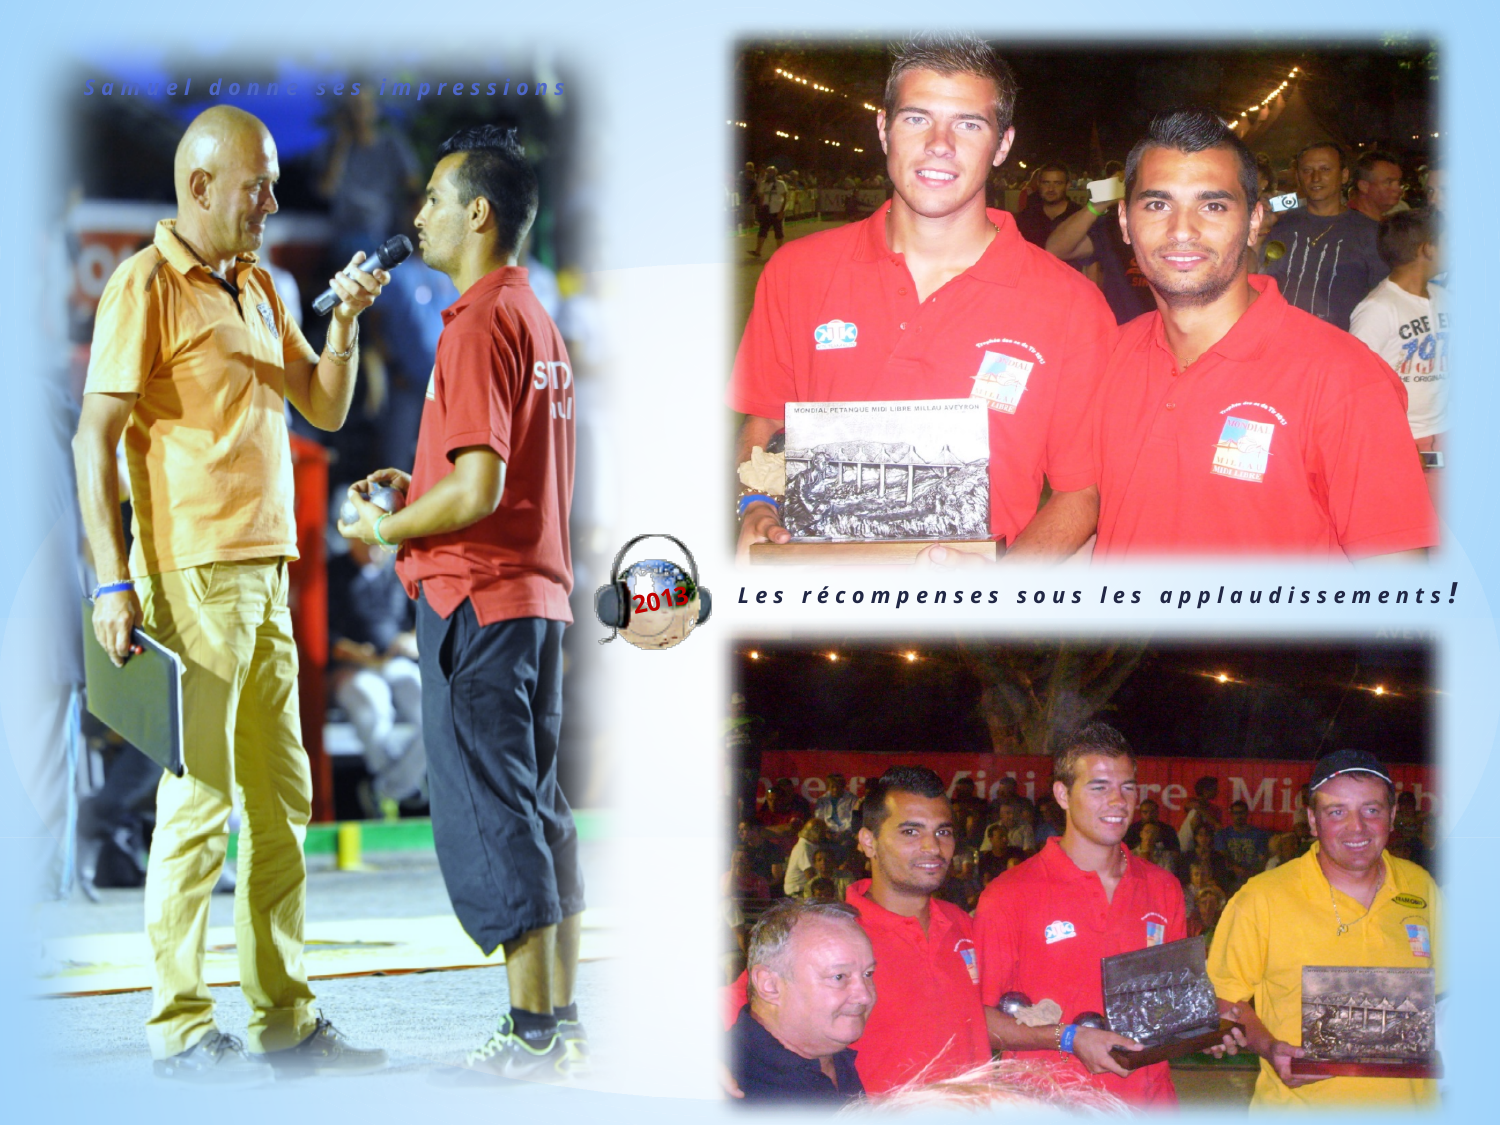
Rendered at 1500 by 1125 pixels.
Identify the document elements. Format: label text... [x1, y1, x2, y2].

text_box Les récompenses sous les applaudissements! [724, 566, 1473, 617]
picture [17, 18, 1459, 1125]
